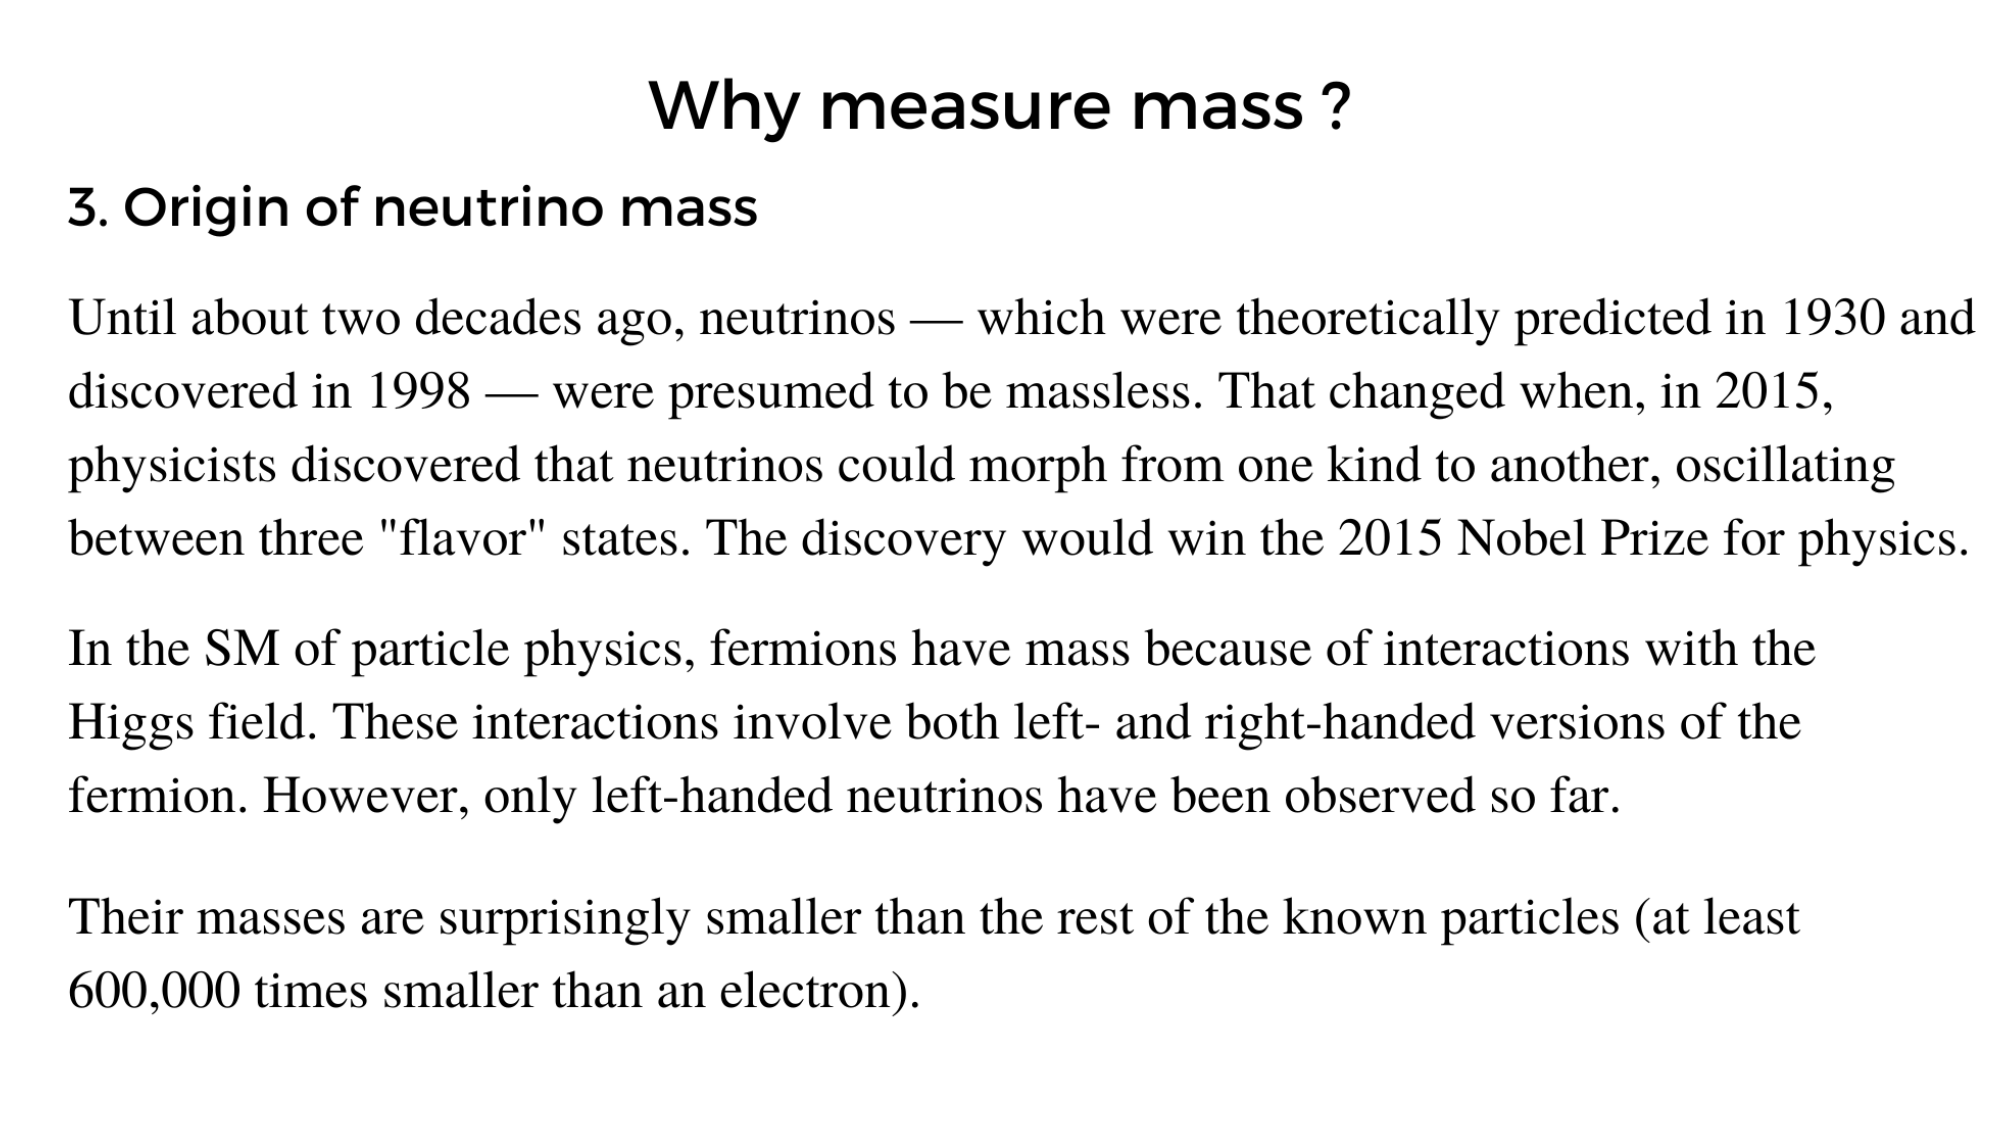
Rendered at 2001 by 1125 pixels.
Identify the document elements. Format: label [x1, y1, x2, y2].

list [20, 0, 1980, 1098]
